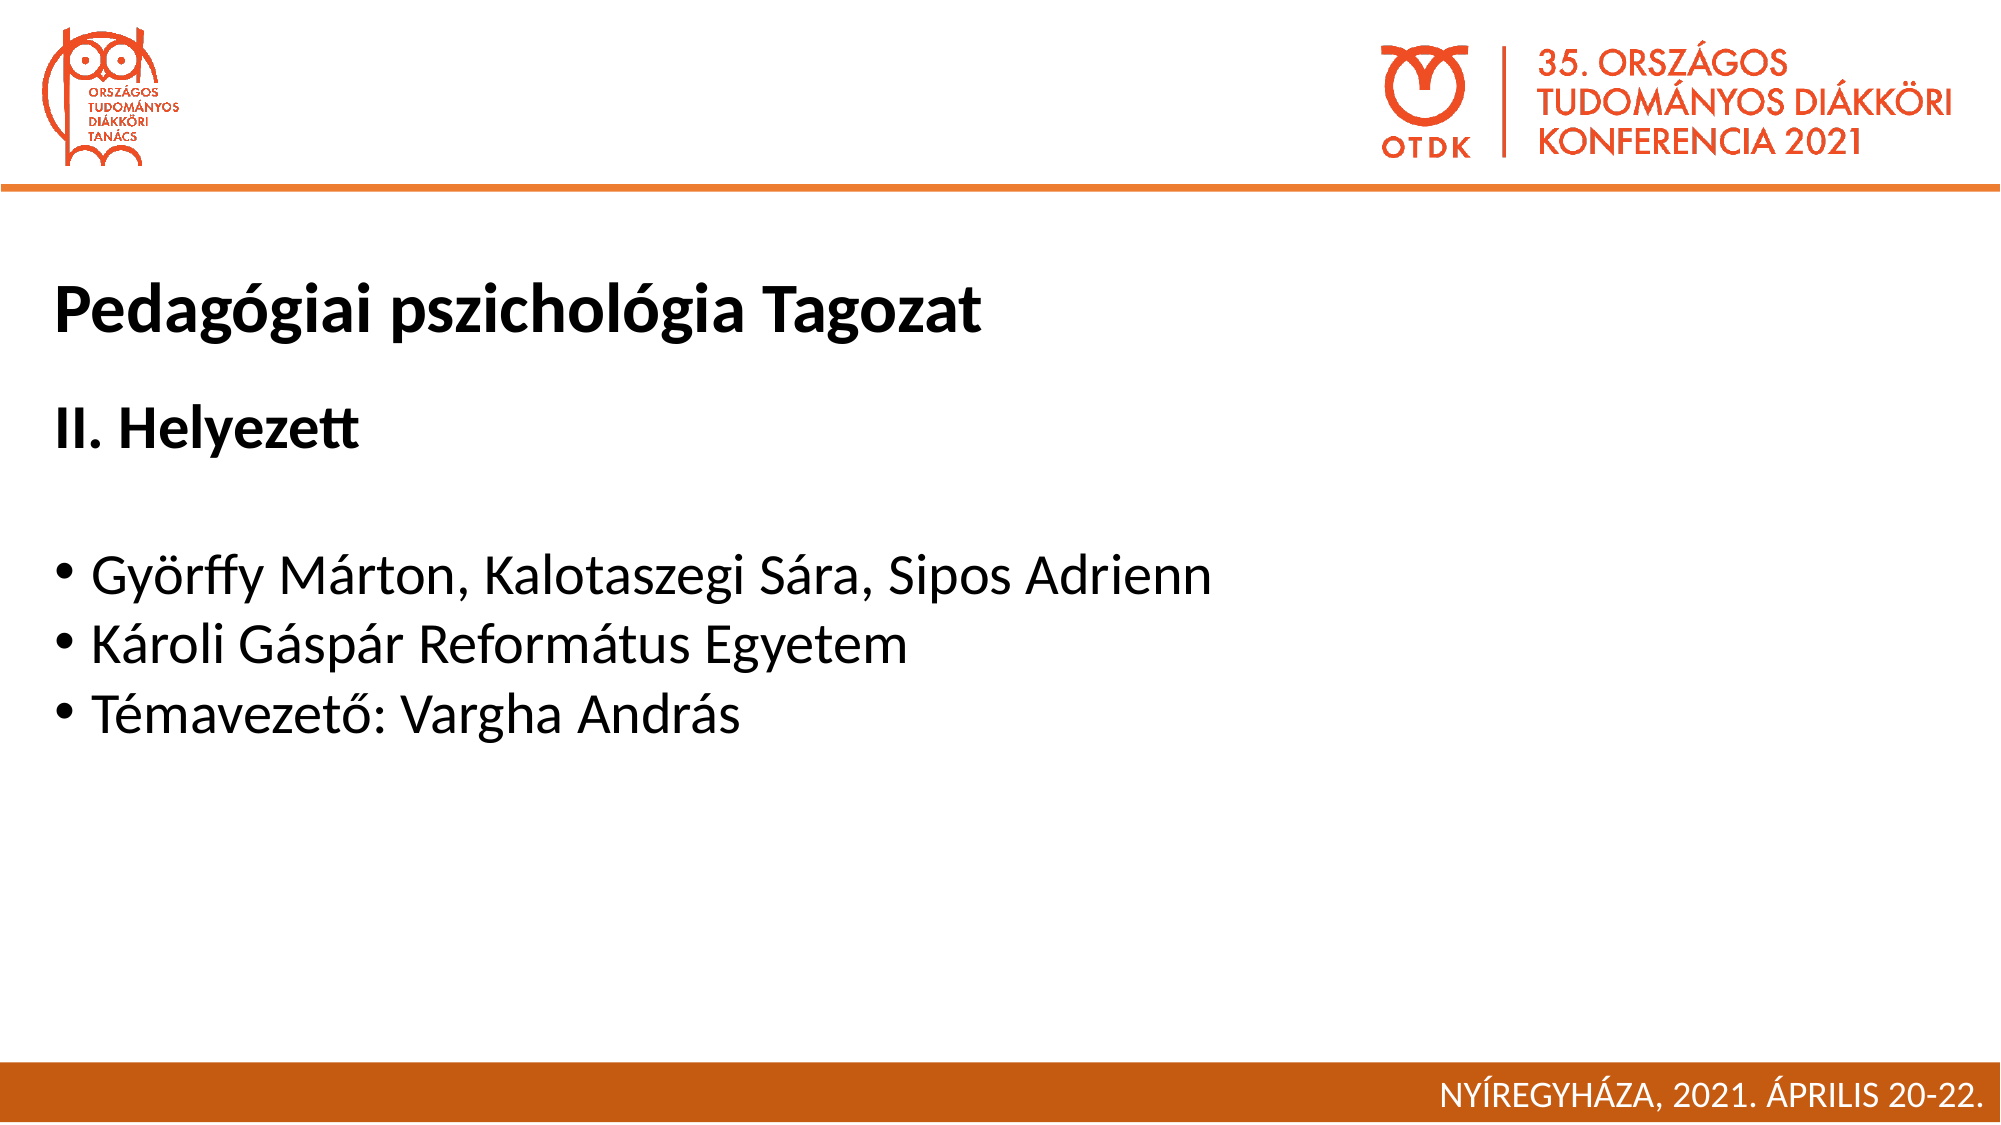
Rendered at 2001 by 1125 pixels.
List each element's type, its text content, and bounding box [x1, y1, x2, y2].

text_box [0, 183, 2000, 193]
list Pedagógiai pszichológia Tagozat II. Helyezett Györffy Márton, Kalotaszegi Sára, Sipos Adrienn Károli Gáspár Református Egyetem Témavezető: Vargha András [39, 253, 1942, 948]
picture [1317, 0, 1981, 191]
text_box NYÍREGYHÁZA, 2021. ÁPRILIS 20-22. [0, 1062, 2000, 1123]
picture [12, 8, 201, 188]
